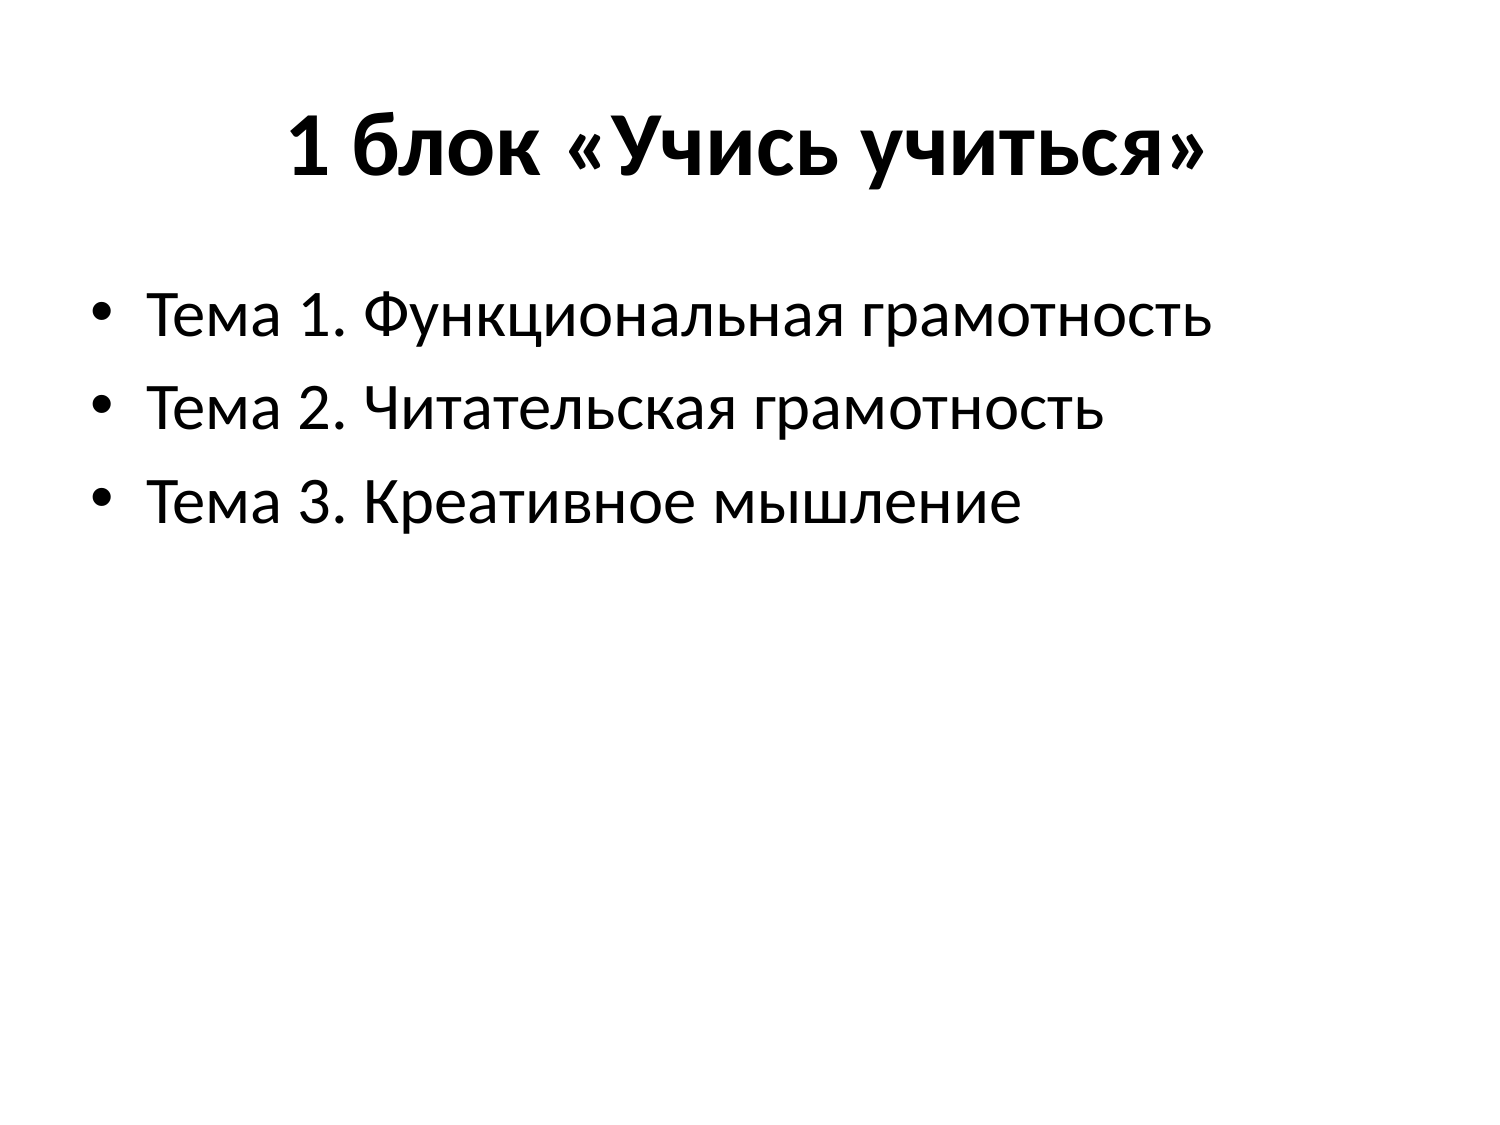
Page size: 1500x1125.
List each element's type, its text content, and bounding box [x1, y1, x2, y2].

list Тема 1. Функциональная грамотность Тема 2. Читательская грамотность Тема 3. Креативное мышление [75, 262, 1425, 1005]
title 1 блок «Учись учиться» [75, 45, 1425, 233]
